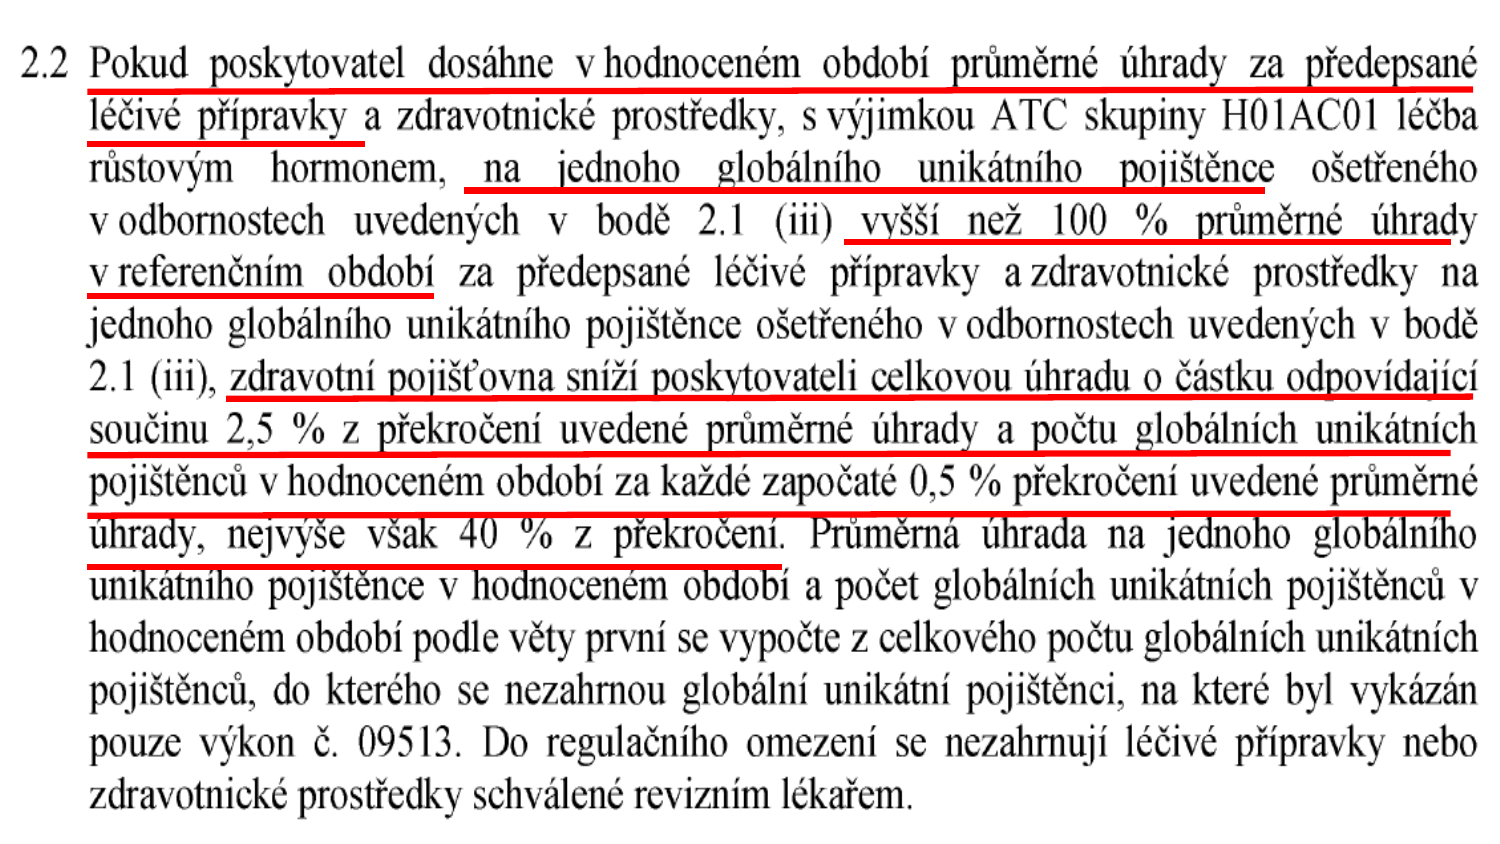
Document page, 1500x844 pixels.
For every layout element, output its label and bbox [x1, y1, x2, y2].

picture [0, 7, 1500, 832]
text_box [87, 452, 1451, 456]
